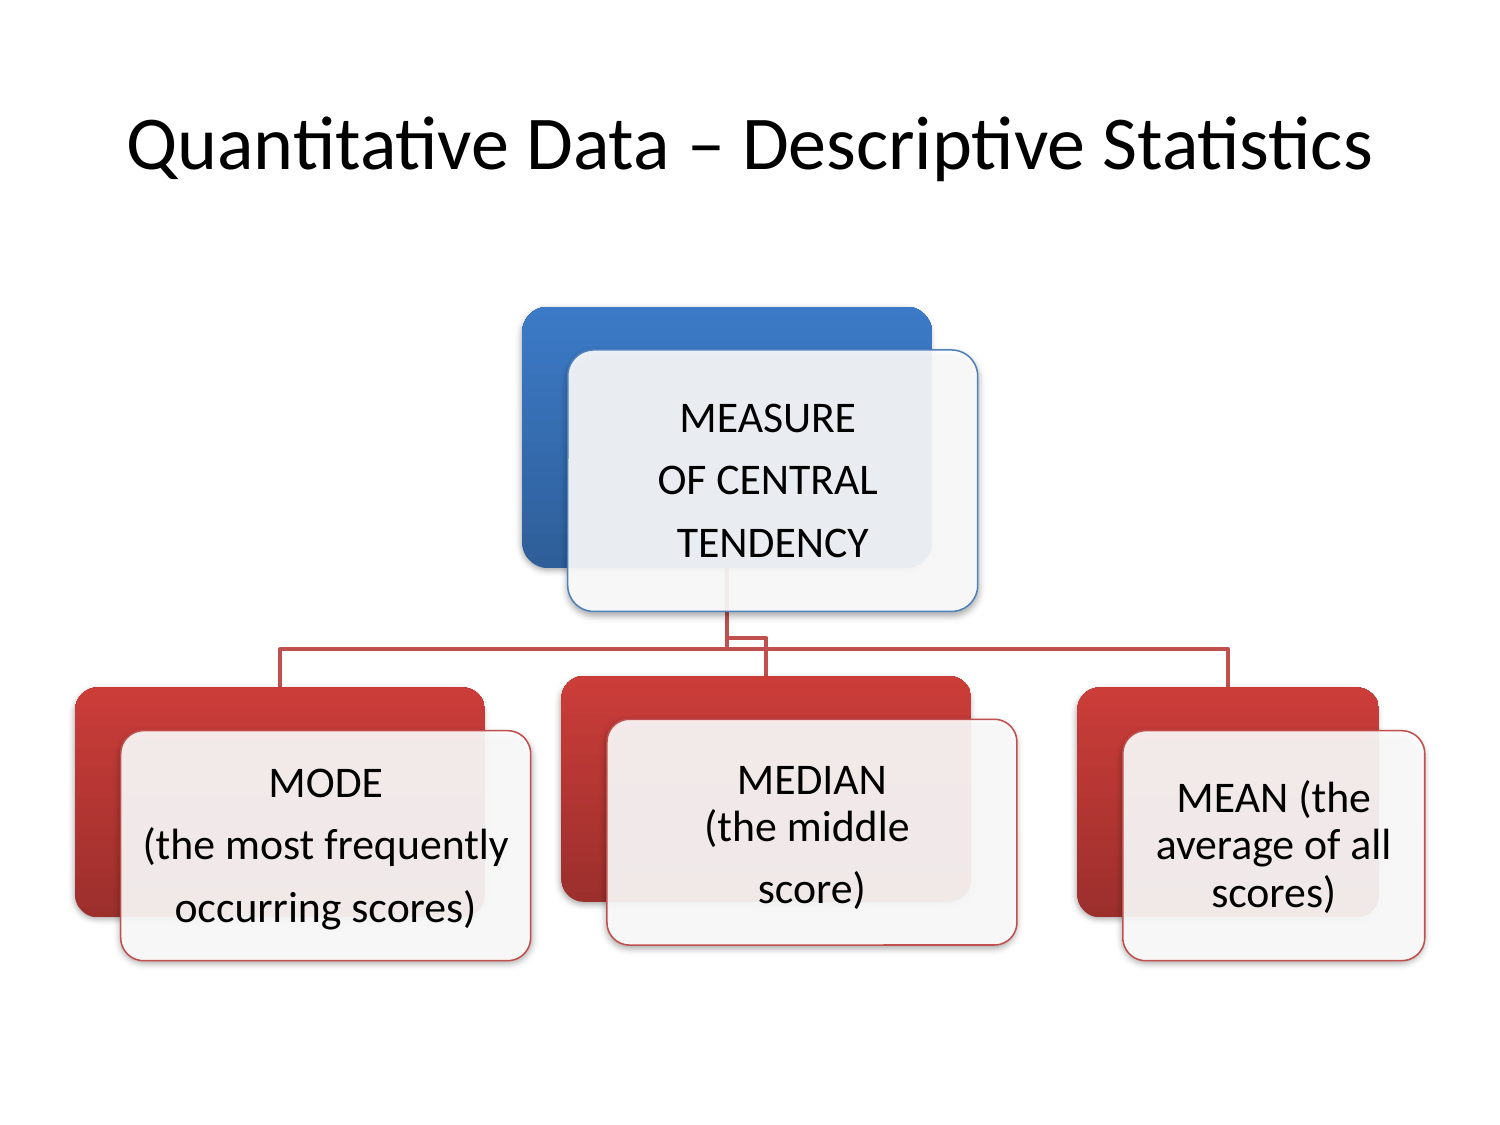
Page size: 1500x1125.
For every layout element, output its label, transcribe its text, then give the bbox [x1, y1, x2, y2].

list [74, 262, 1426, 1006]
title Quantitative Data – Descriptive Statistics [75, 45, 1425, 233]
